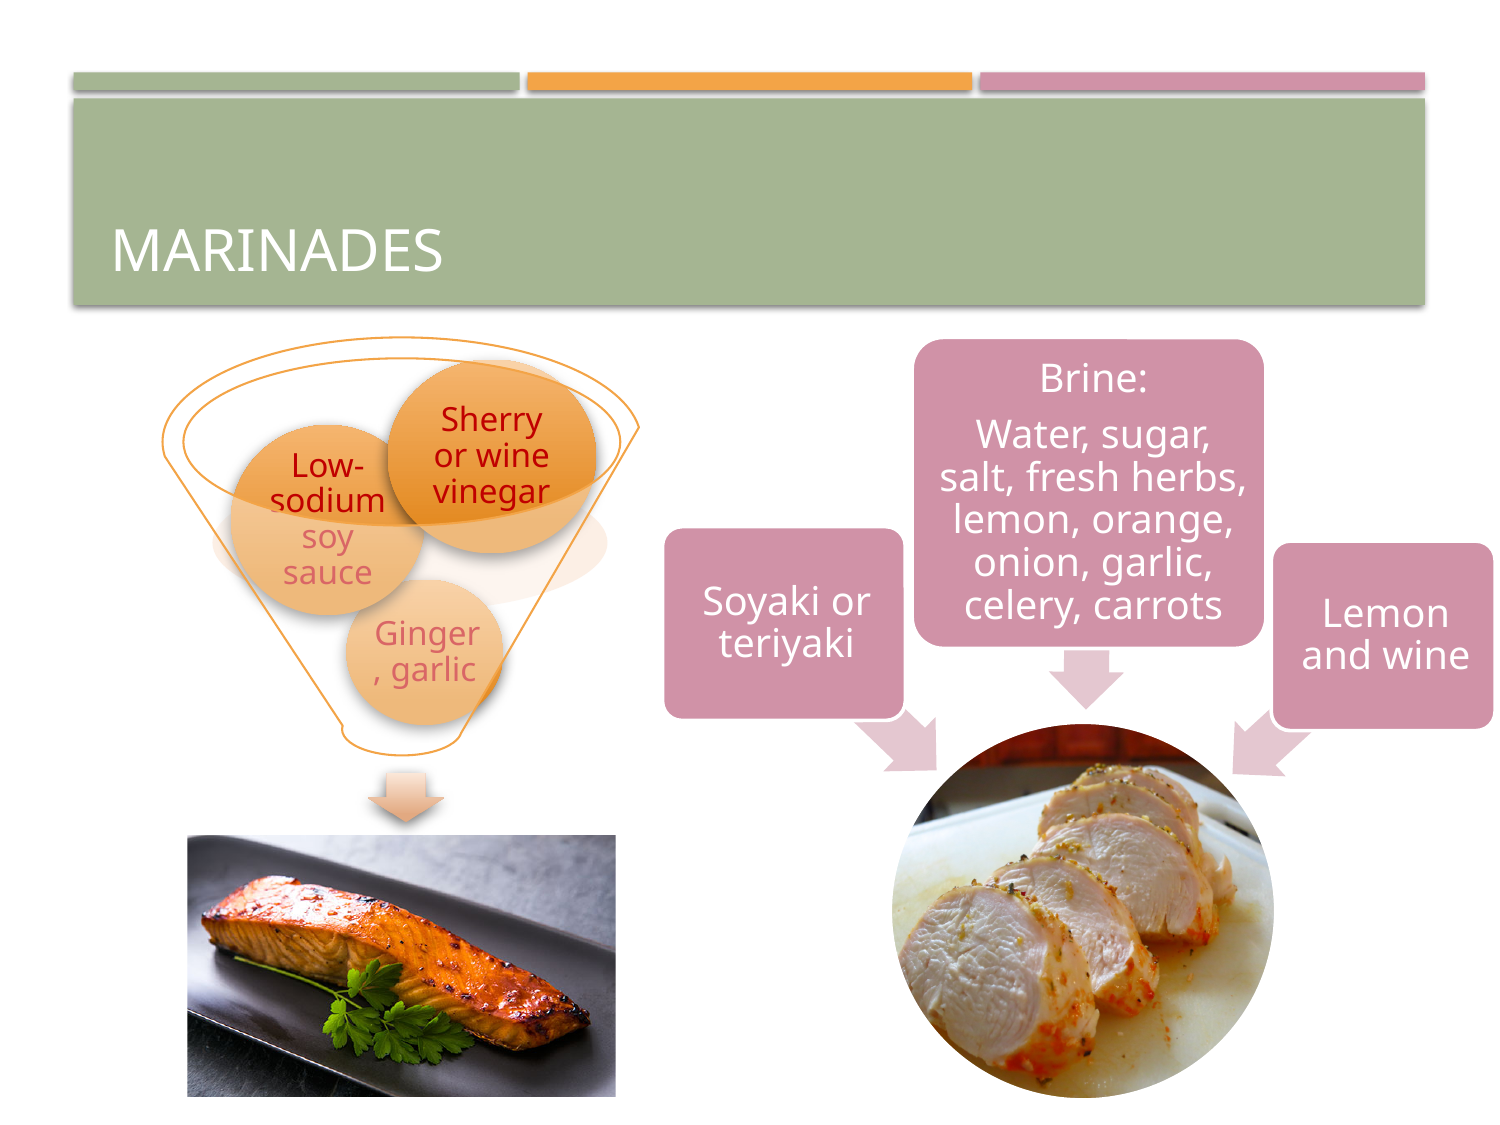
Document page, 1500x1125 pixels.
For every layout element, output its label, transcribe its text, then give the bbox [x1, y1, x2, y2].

title Marinades [95, 112, 1406, 291]
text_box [661, 336, 1500, 1101]
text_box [94, 311, 709, 1101]
